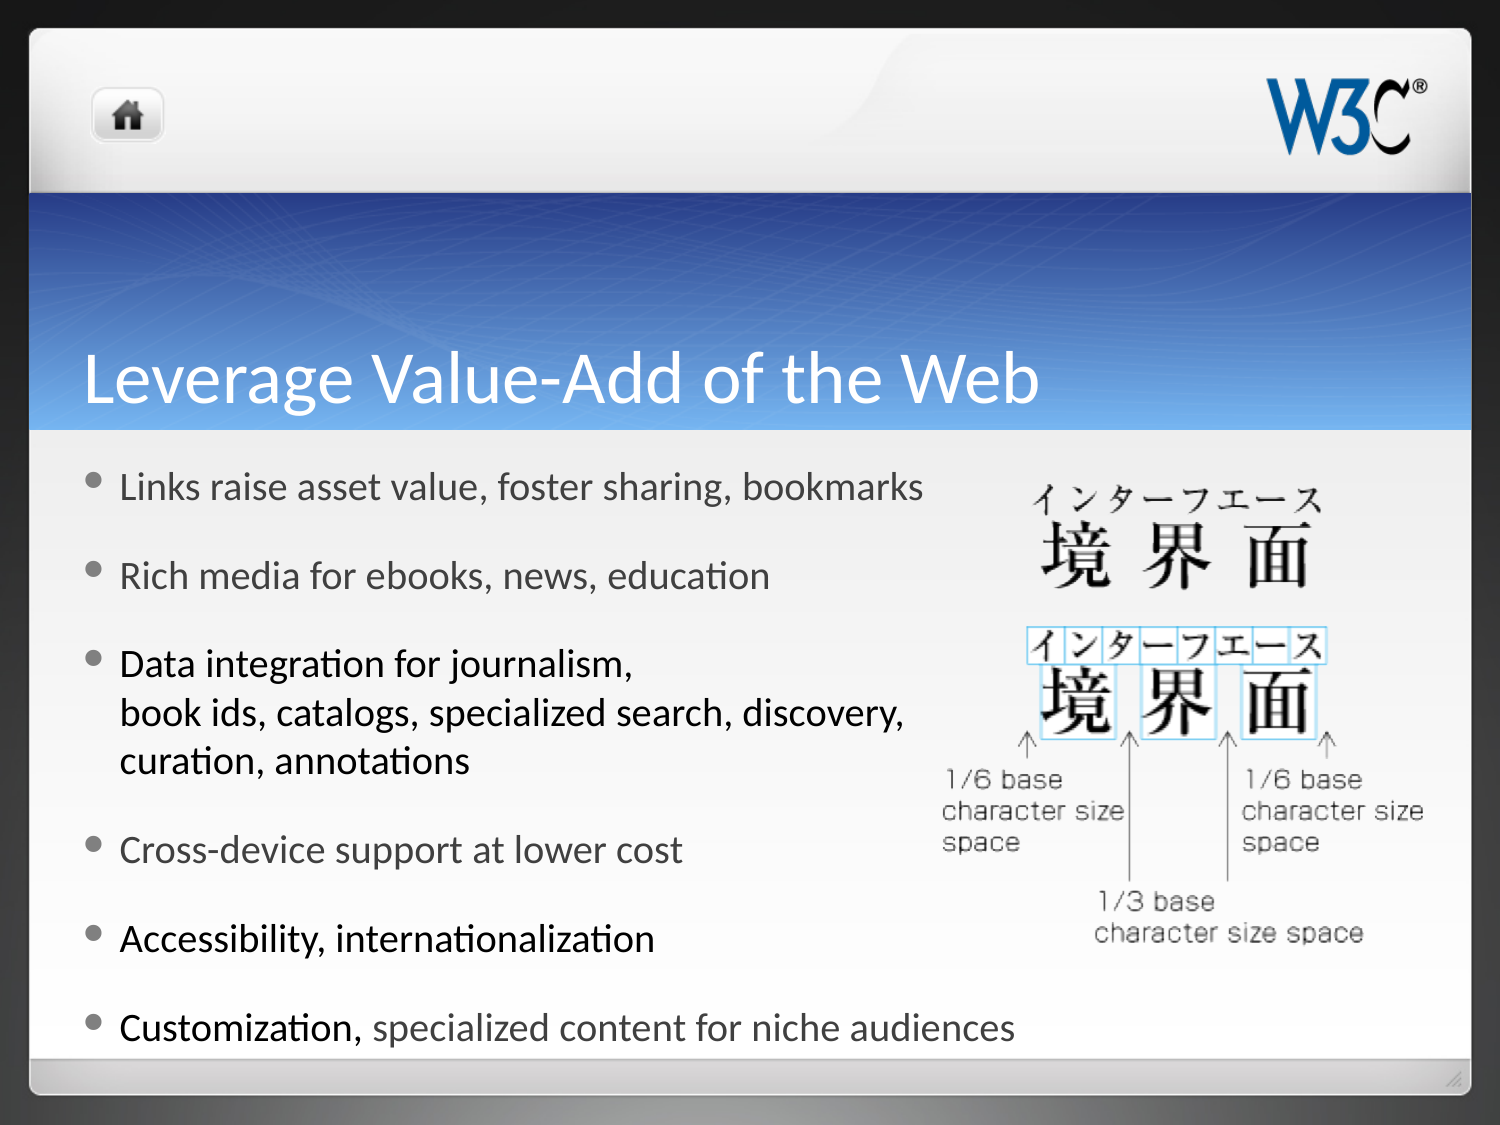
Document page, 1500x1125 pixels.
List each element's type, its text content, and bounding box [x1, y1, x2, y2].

title Leverage Value-Add of the Web [68, 238, 1432, 427]
list Links raise asset value, foster sharing, bookmarks Rich media for ebooks, news, education Data integration for journalism, book ids, catalogs, specialized search, discovery, curation, annotations Cross-device support at lower cost Accessibility, internationalization Customization, specialized content for niche audiences [68, 452, 1464, 1060]
picture [0, 0, 1500, 1125]
